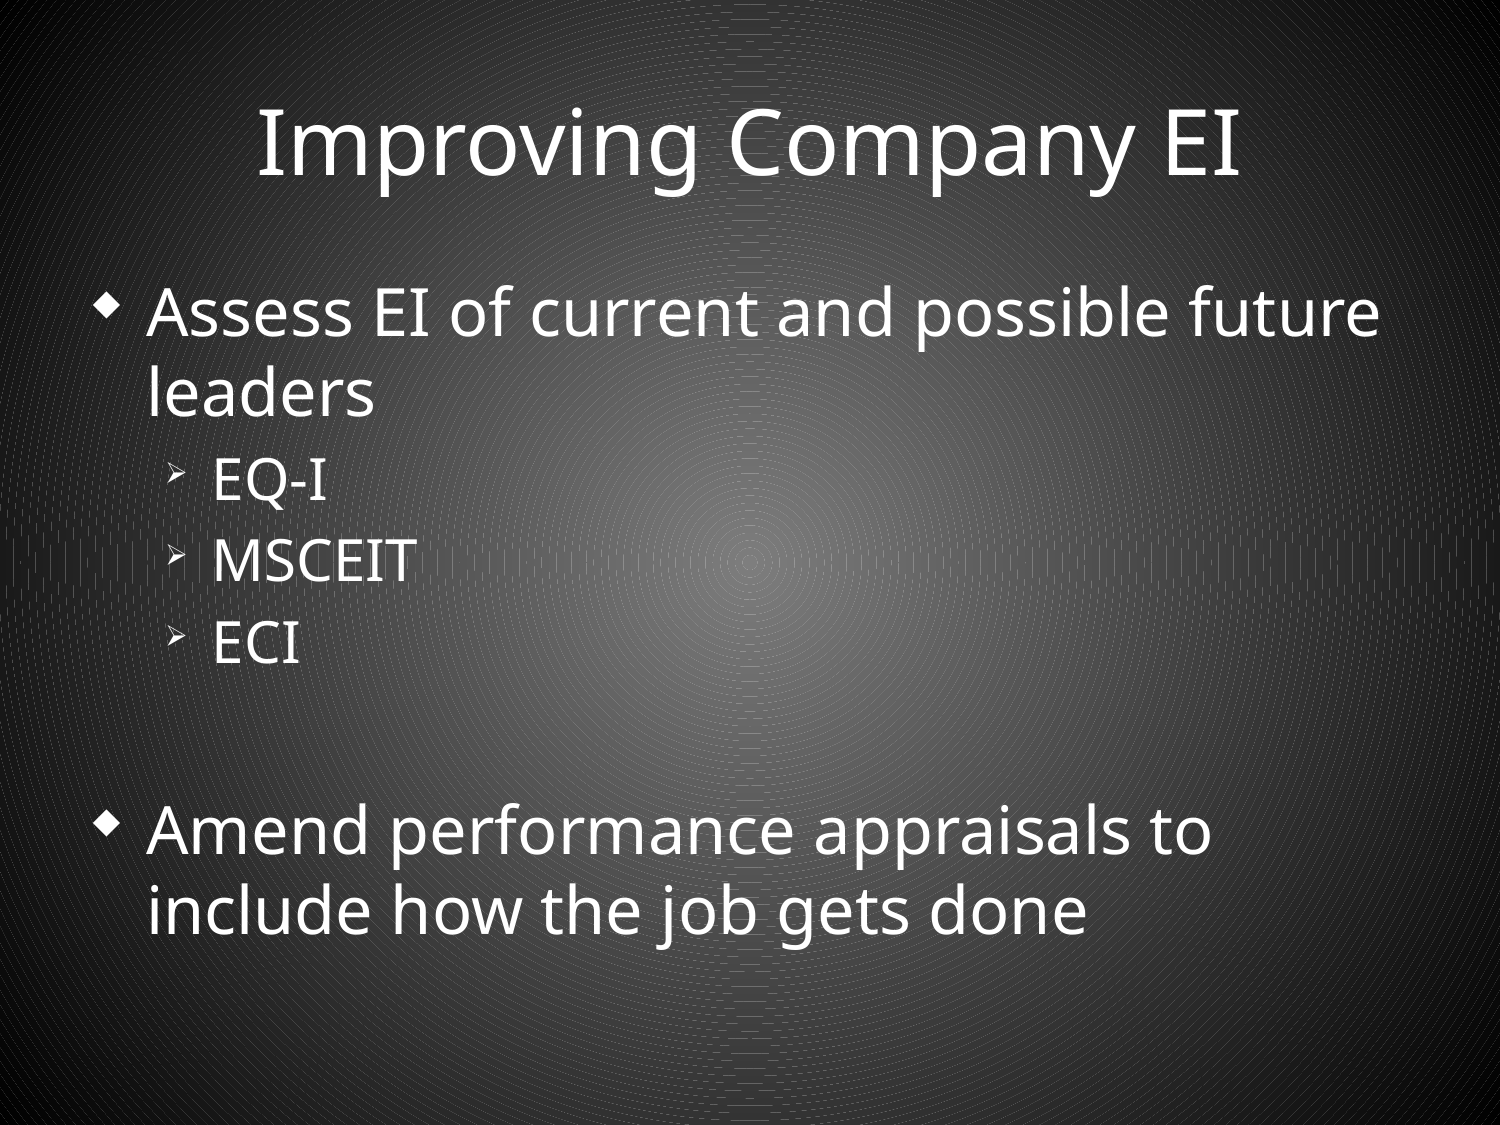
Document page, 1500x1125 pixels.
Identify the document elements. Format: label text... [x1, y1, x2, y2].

list Assess EI of current and possible future leaders EQ-I MSCEIT ECI Amend performance appraisals to include how the job gets done [74, 262, 1426, 1125]
title Improving Company EI [74, 44, 1426, 233]
